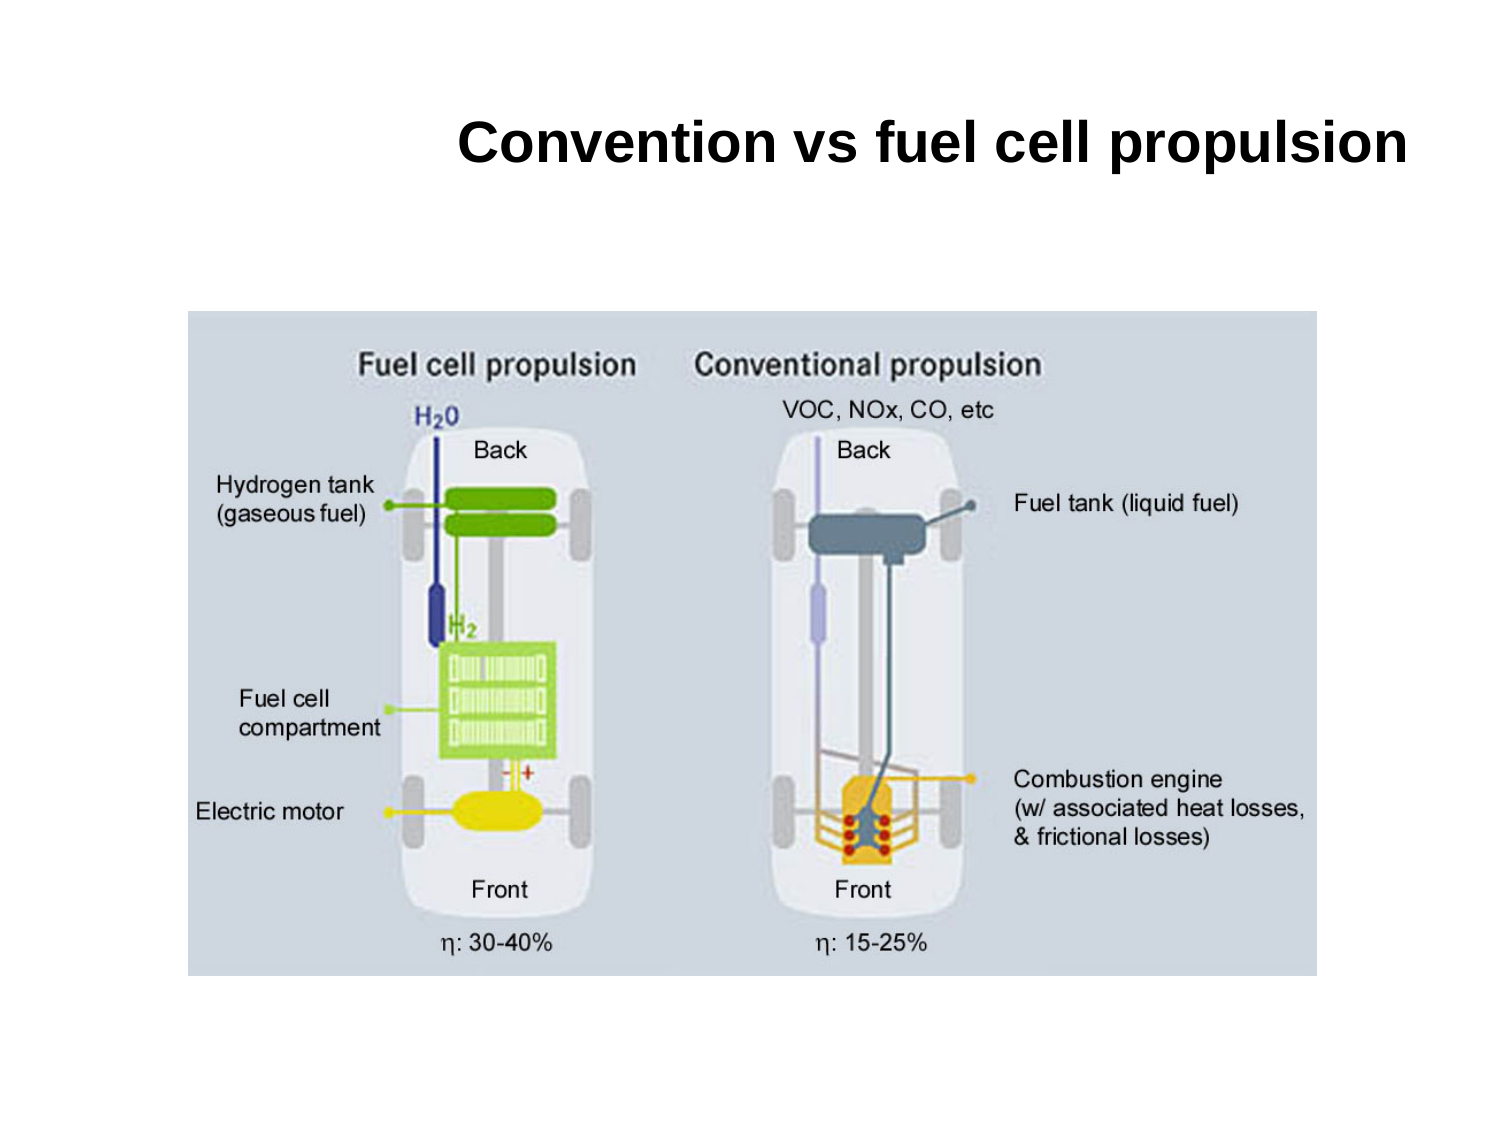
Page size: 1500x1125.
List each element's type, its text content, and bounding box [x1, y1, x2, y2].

title Convention vs fuel cell propulsion [75, 45, 1425, 233]
picture [188, 311, 1318, 977]
